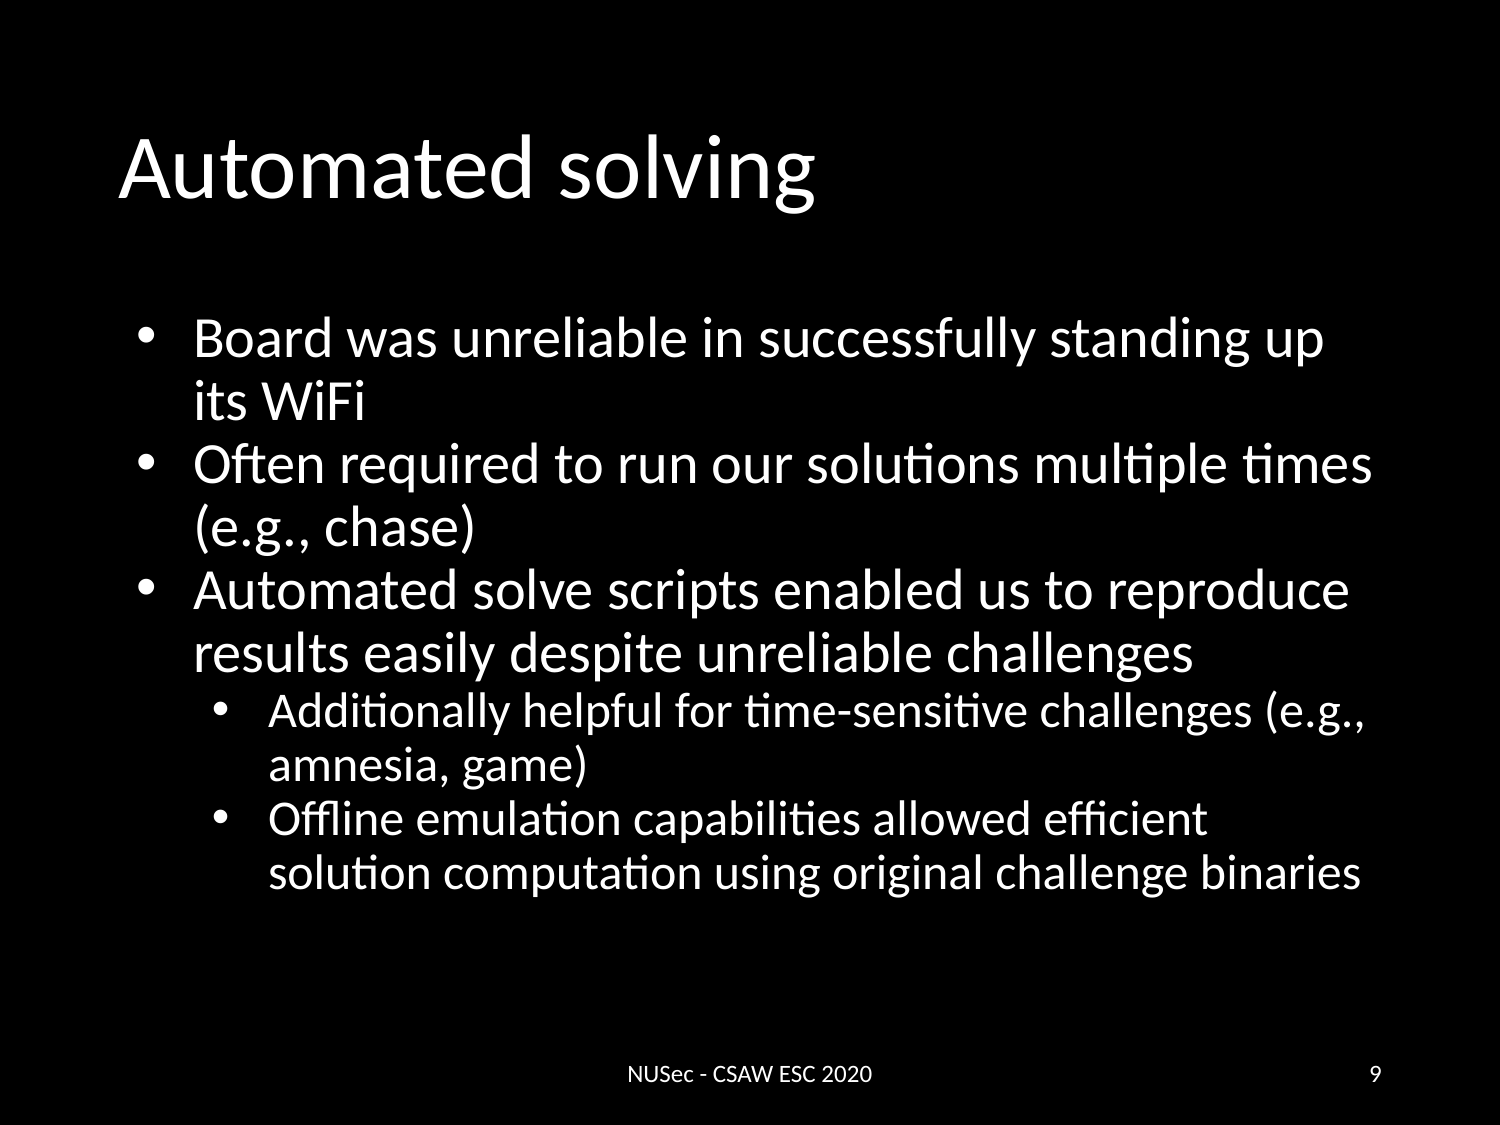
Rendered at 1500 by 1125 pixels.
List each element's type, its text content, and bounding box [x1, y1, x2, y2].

list Board was unreliable in successfully standing up its WiFi Often required to run our solutions multiple times (e.g., chase) Automated solve scripts enabled us to reproduce results easily despite unreliable challenges Additionally helpful for time-sensitive challenges (e.g., amnesia, game) Offline emulation capabilities allowed efficient solution computation using original challenge binaries [103, 299, 1397, 1014]
slide_number ‹#› [1059, 1042, 1397, 1103]
title Automated solving [103, 59, 1397, 278]
footer NUSec - CSAW ESC 2020 [496, 1042, 1004, 1103]
